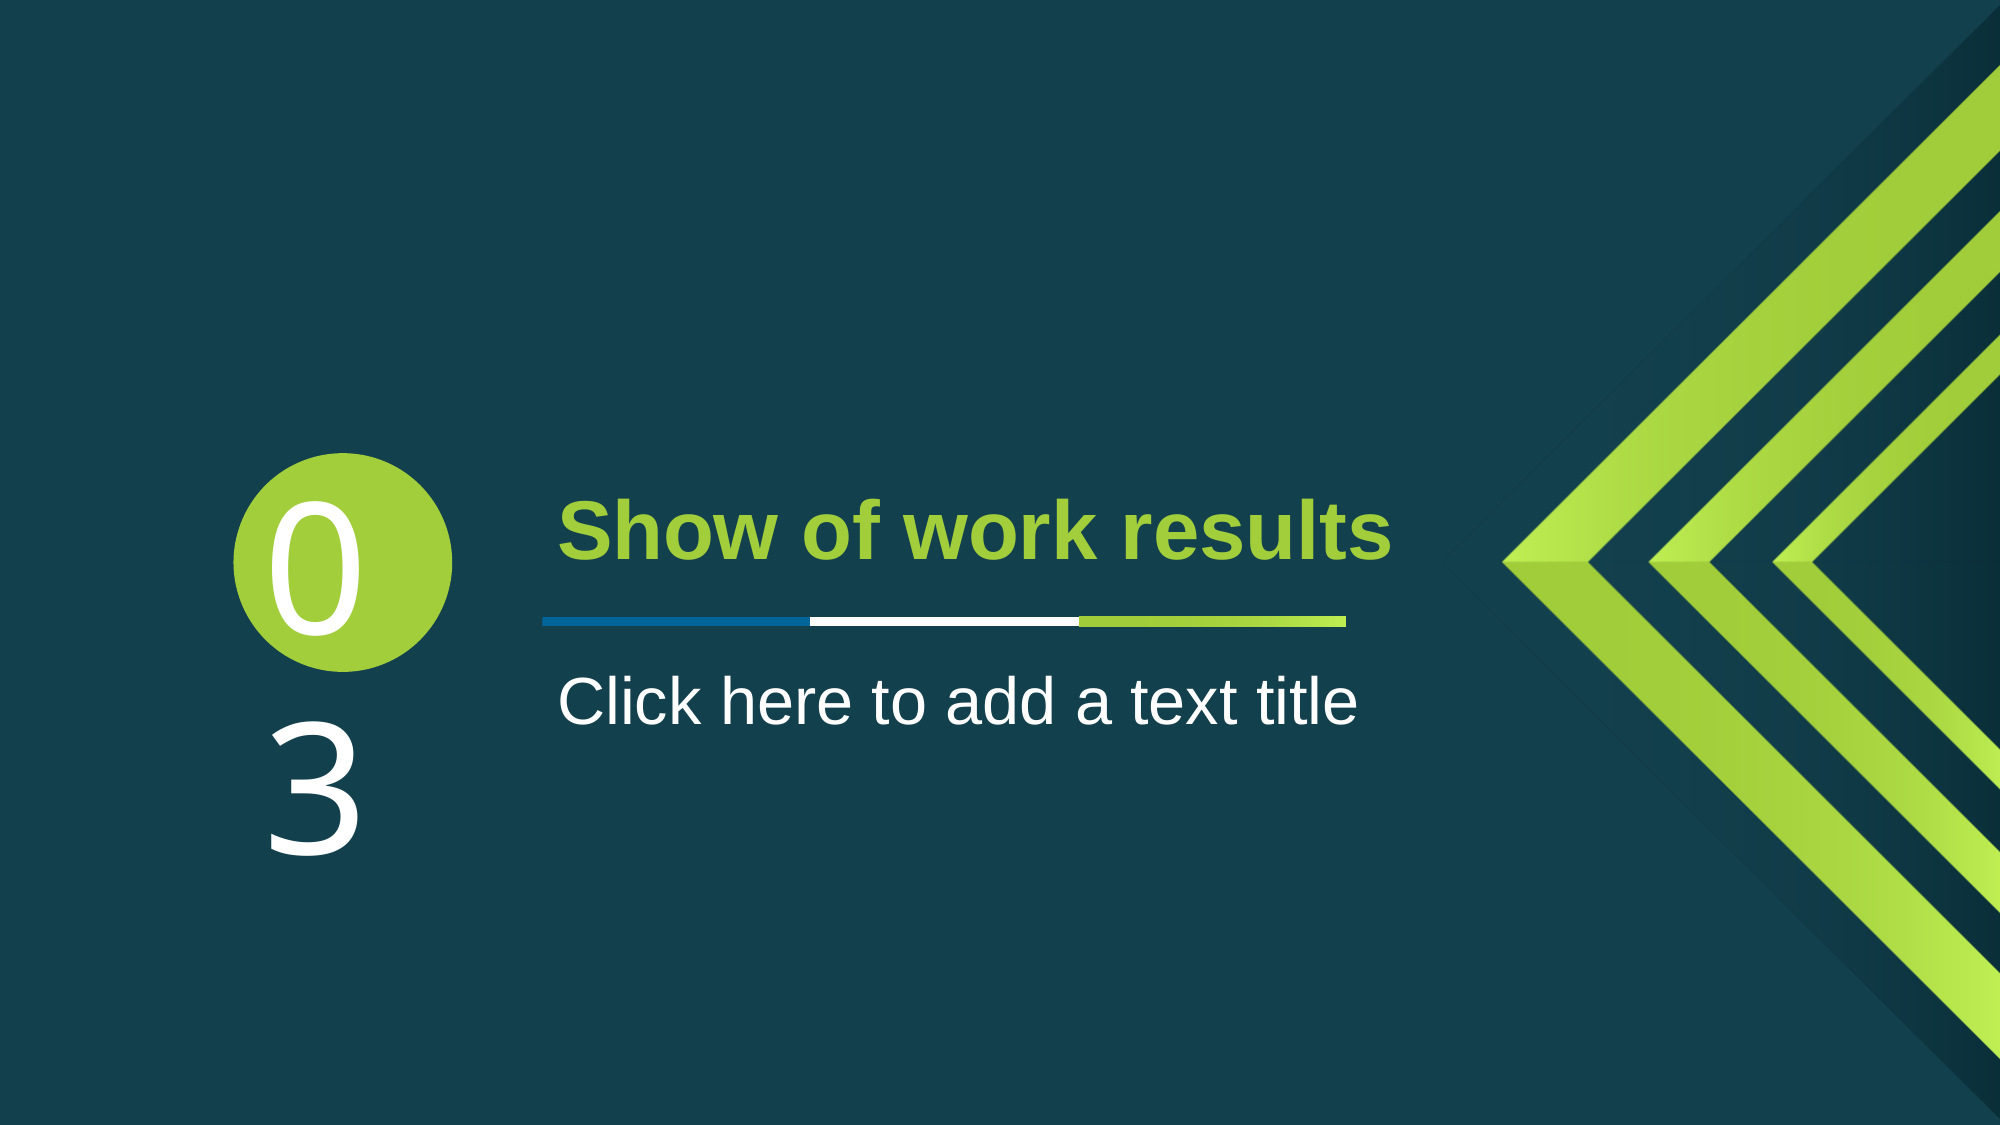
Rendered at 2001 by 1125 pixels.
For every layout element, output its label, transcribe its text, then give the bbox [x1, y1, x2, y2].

text_box Show of work results [542, 468, 1442, 584]
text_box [234, 443, 471, 682]
picture [542, 616, 1346, 628]
text_box Click here to add a text title [542, 649, 1442, 720]
picture [1442, 0, 2000, 1125]
